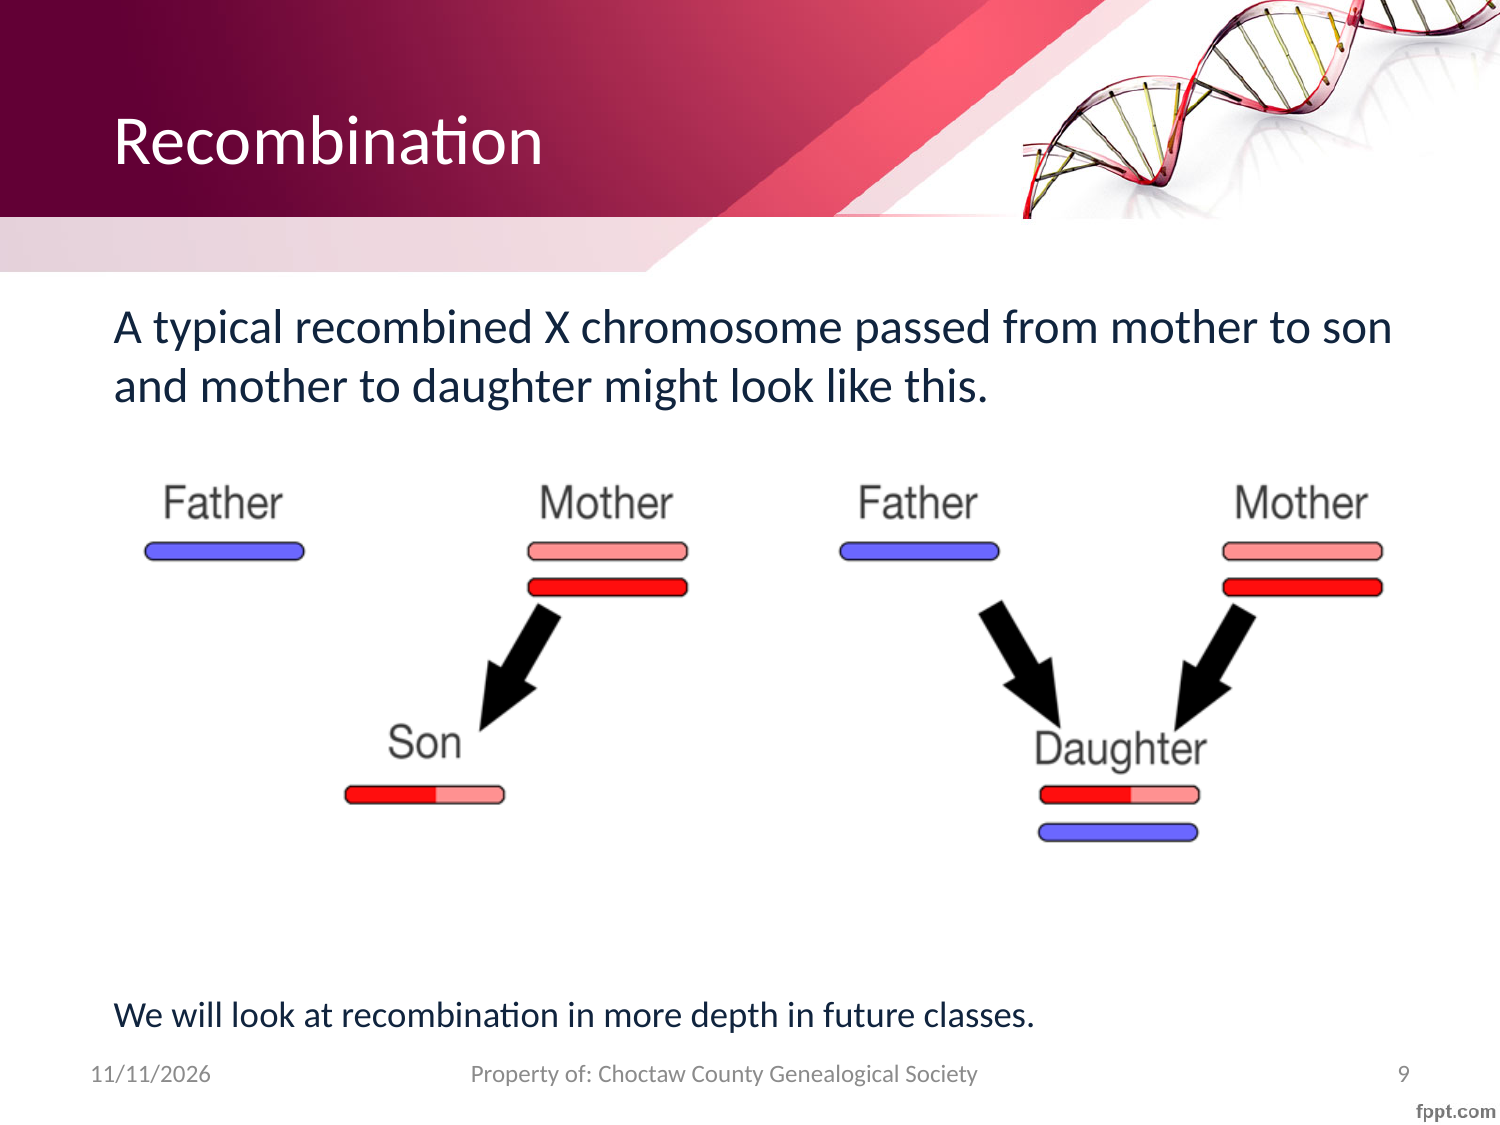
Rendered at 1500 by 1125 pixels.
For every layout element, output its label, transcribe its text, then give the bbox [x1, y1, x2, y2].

picture [0, 0, 1500, 1125]
slide_number 9 [1074, 1042, 1425, 1103]
title Recombination [98, 86, 1250, 187]
list A typical recombined X chromosome passed from mother to son and mother to daughter might look like this. We will look at recombination in more depth in future classes. [98, 286, 1425, 1043]
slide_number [75, 1042, 425, 1103]
footer Property of: Choctaw County Genealogical Society [449, 1042, 1001, 1103]
